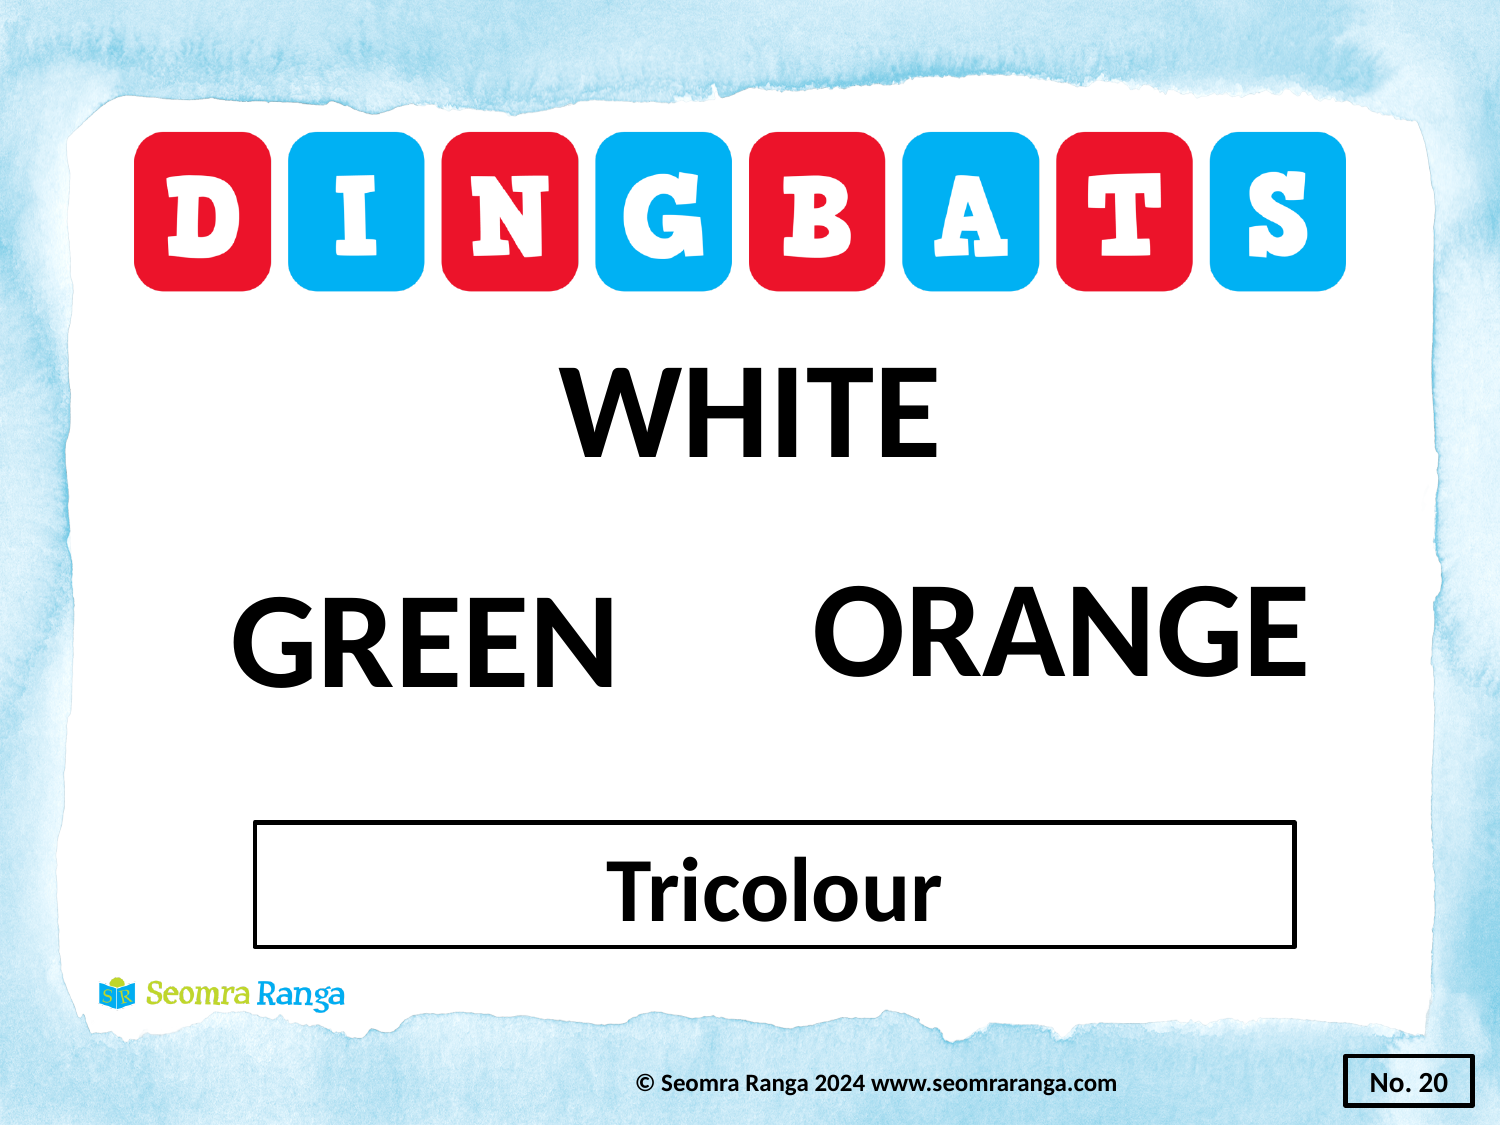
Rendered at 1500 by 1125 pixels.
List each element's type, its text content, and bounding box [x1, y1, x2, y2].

text_box No. 20 [1345, 1056, 1473, 1106]
text_box Tricolour [254, 822, 1295, 947]
text_box © Seomra Ranga 2024 www.seomraranga.com [620, 1058, 1140, 1104]
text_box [170, 311, 1334, 725]
picture [0, 0, 1500, 1125]
